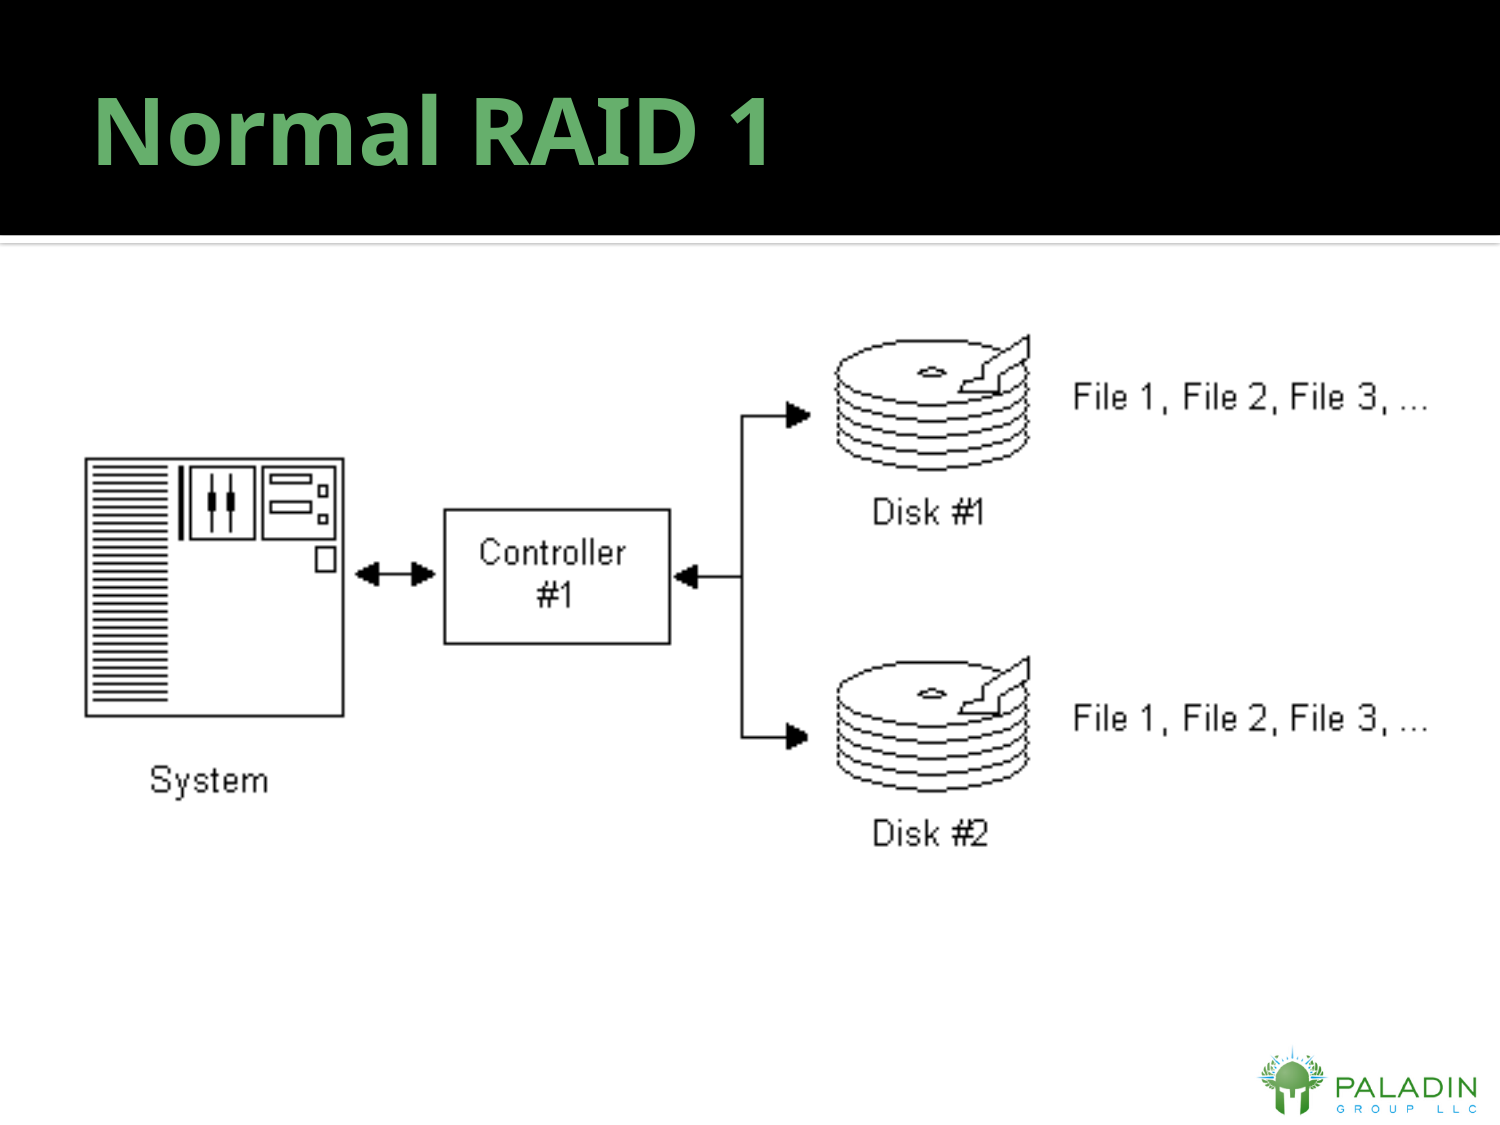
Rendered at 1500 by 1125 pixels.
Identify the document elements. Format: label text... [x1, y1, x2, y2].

title Normal RAID 1 [75, 25, 1425, 231]
picture [24, 287, 1475, 895]
picture [1250, 1040, 1487, 1125]
